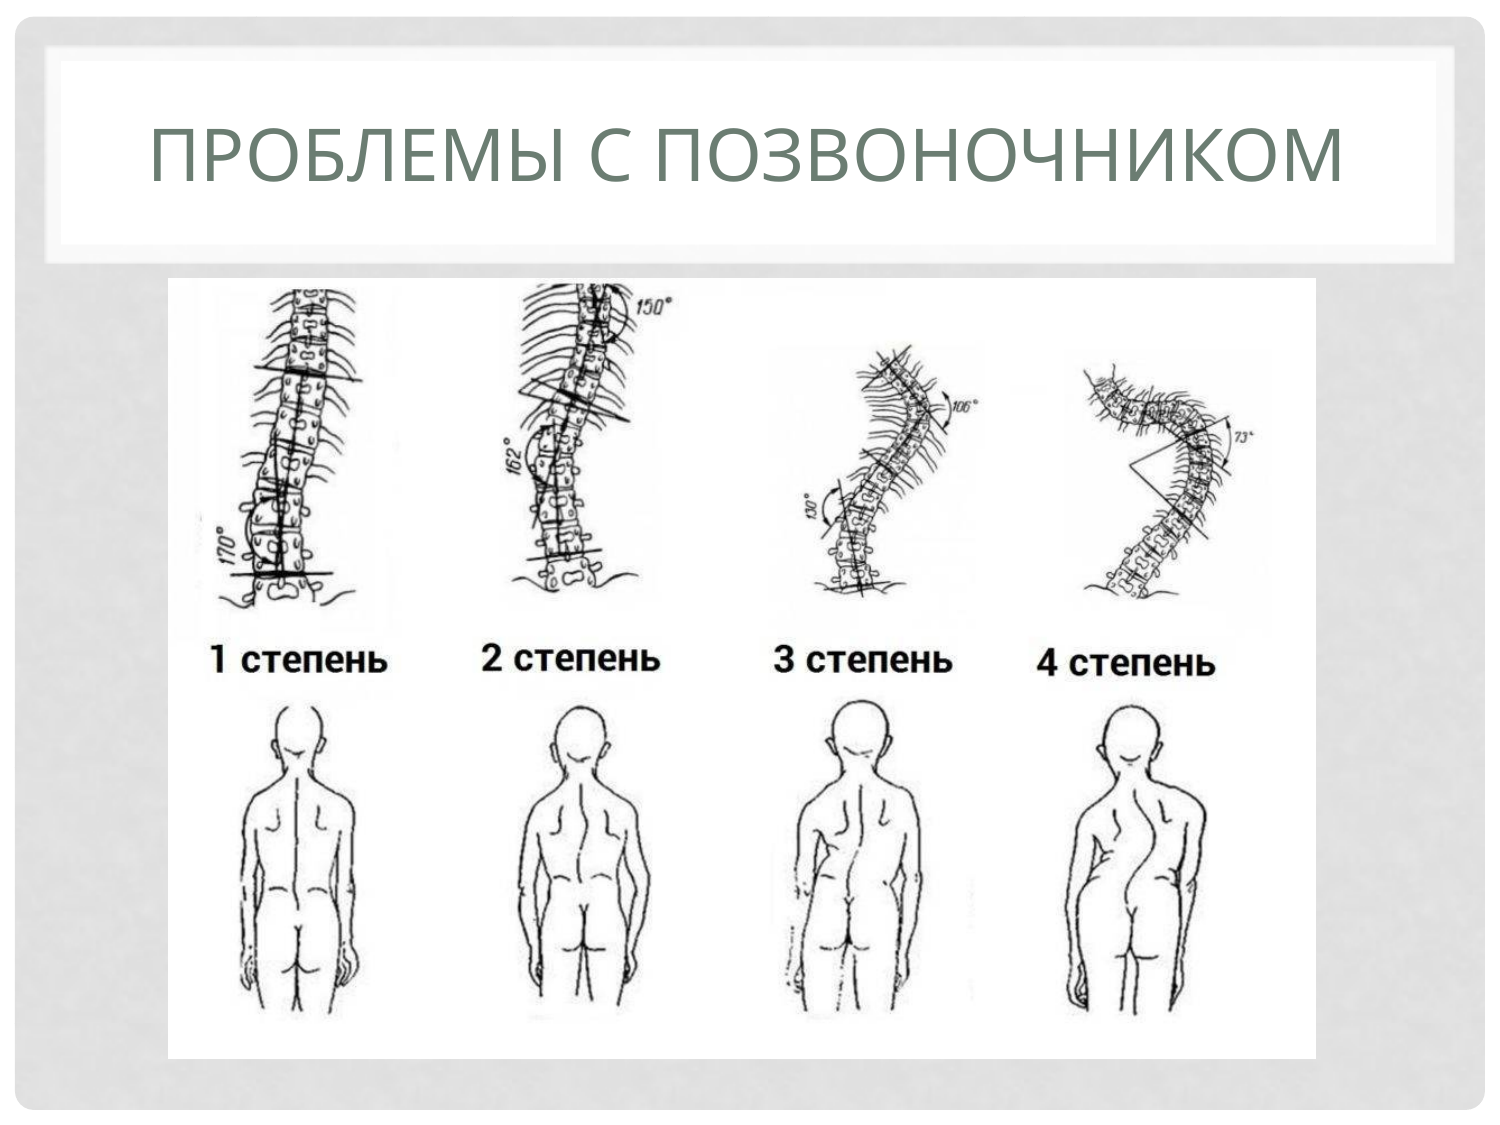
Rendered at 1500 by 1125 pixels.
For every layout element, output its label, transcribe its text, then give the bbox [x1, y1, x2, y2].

title Проблемы с позвоночником [69, 66, 1425, 238]
picture [168, 278, 1316, 1059]
